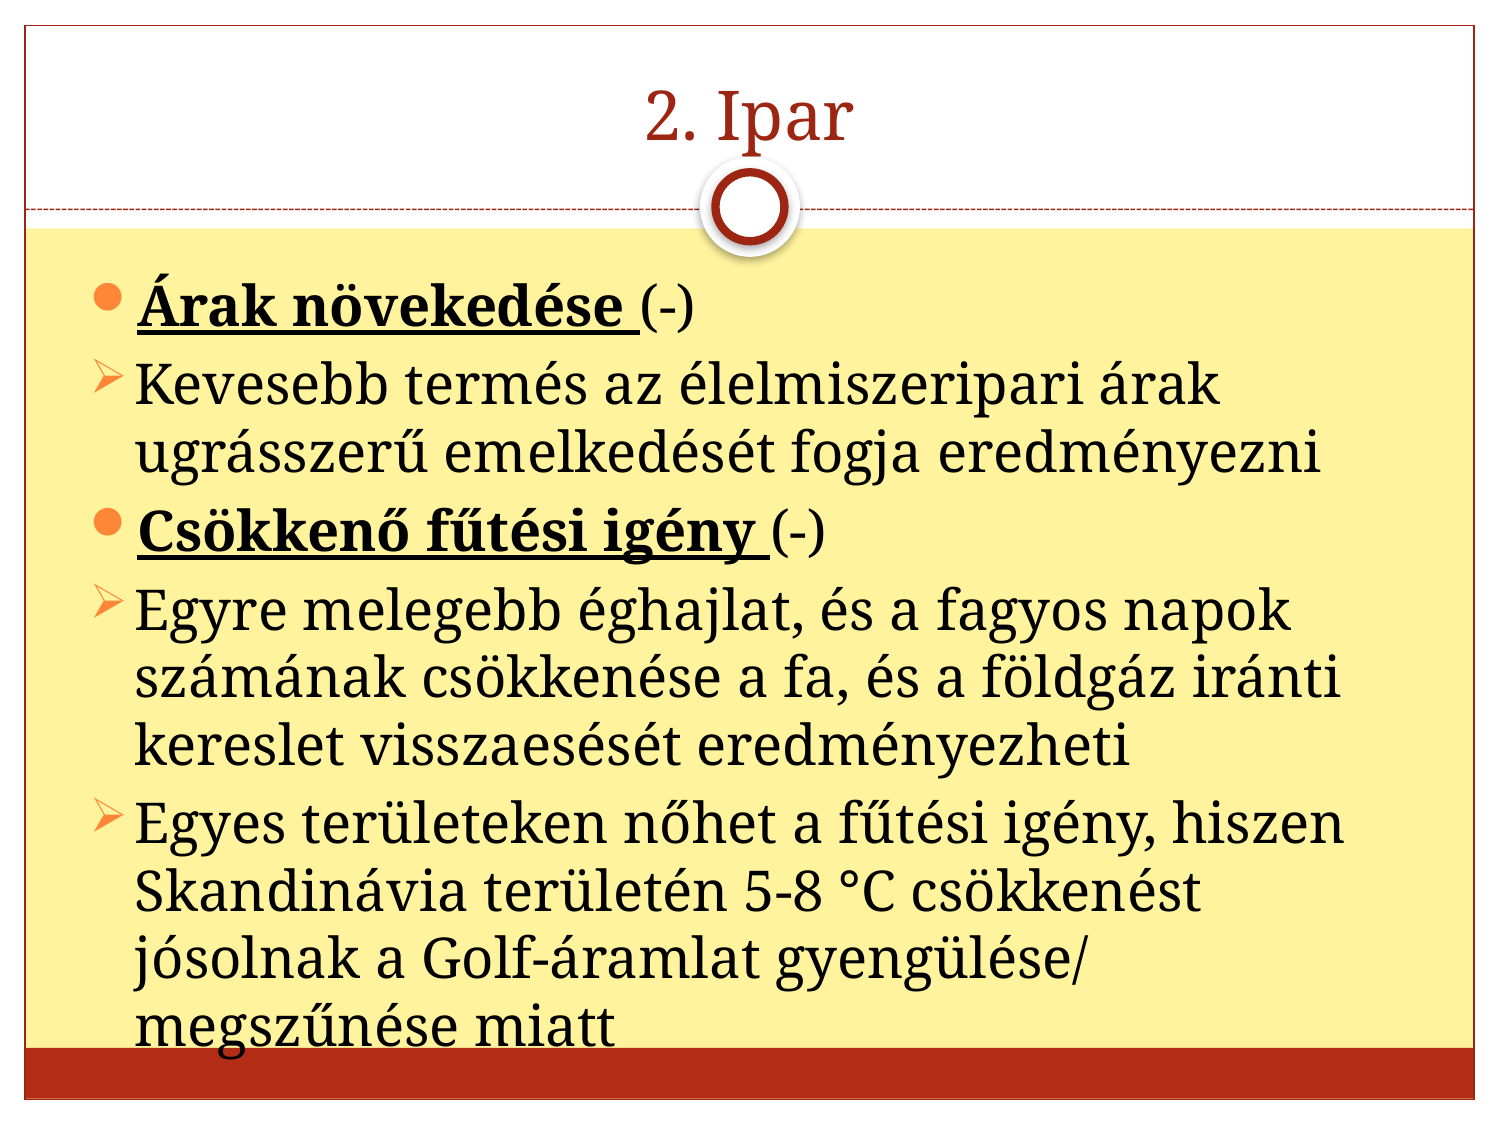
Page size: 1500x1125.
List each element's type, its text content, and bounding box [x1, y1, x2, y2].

list Árak növekedése (-) Kevesebb termés az élelmiszeripari árak ugrásszerű emelkedését fogja eredményezni Csökkenő fűtési igény (-) Egyre melegebb éghajlat, és a fagyos napok számának csökkenése a fa, és a földgáz iránti kereslet visszaesését eredményezheti Egyes területeken nőhet a fűtési igény, hiszen Skandinávia területén 5-8 °C csökkenést jósolnak a Golf-áramlat gyengülése/ megszűnése miatt [75, 262, 1425, 1094]
title 2. Ipar [49, 37, 1450, 162]
